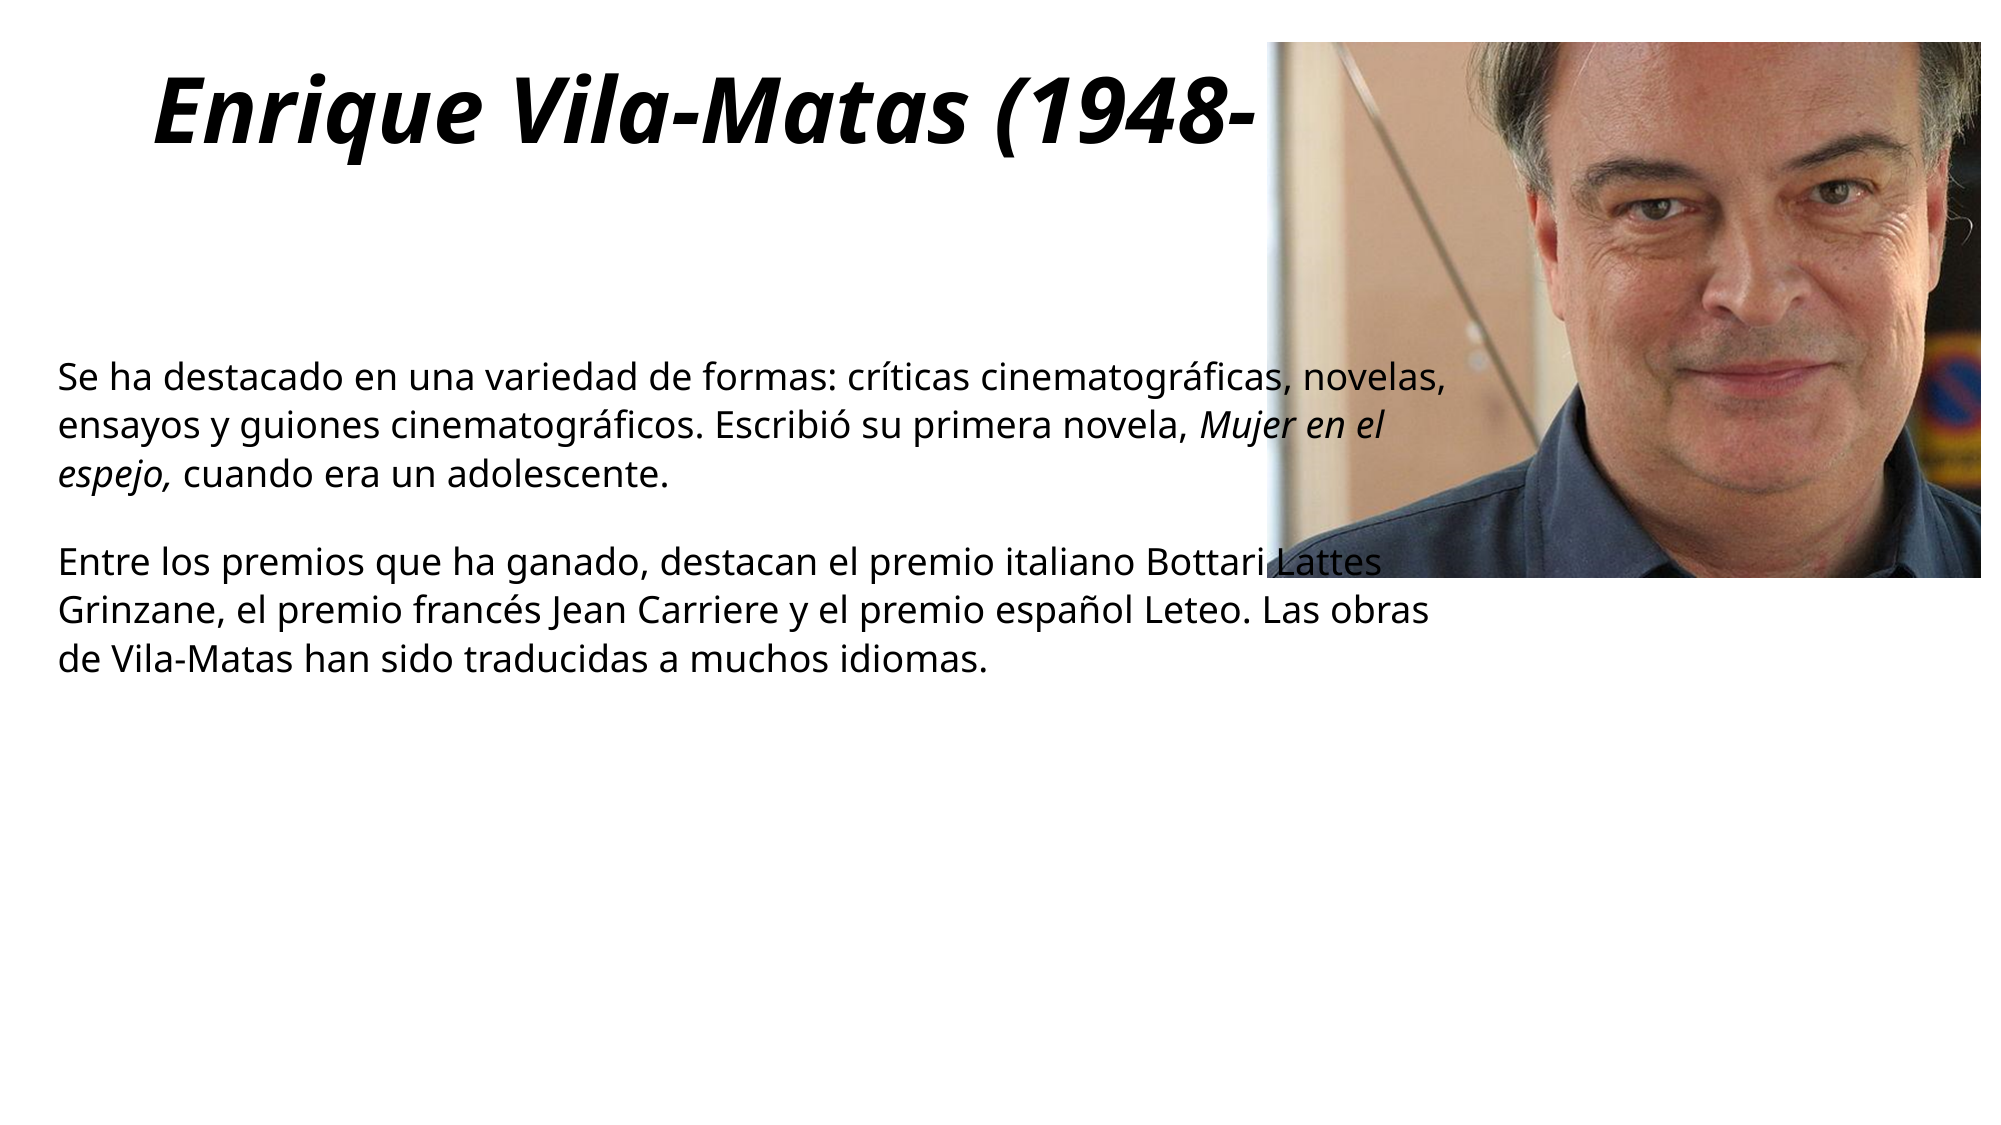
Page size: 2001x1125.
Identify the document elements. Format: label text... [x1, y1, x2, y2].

title Enrique Vila-Matas (1948- ) [137, 59, 1267, 278]
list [1267, 42, 1981, 578]
text_box Se ha destacado en una variedad de formas: críticas cinematográficas, novelas, ensayos y guiones cinematográficos. Escribió su primera novela, Mujer en el espejo, cuando era un adolescente. Entre los premios que ha ganado, destacan el premio italiano Bottari Lattes Grinzane, el premio francés Jean Carriere y el premio español Leteo. Las obras de Vila-Matas han sido traducidas a muchos idiomas. [42, 342, 1500, 687]
